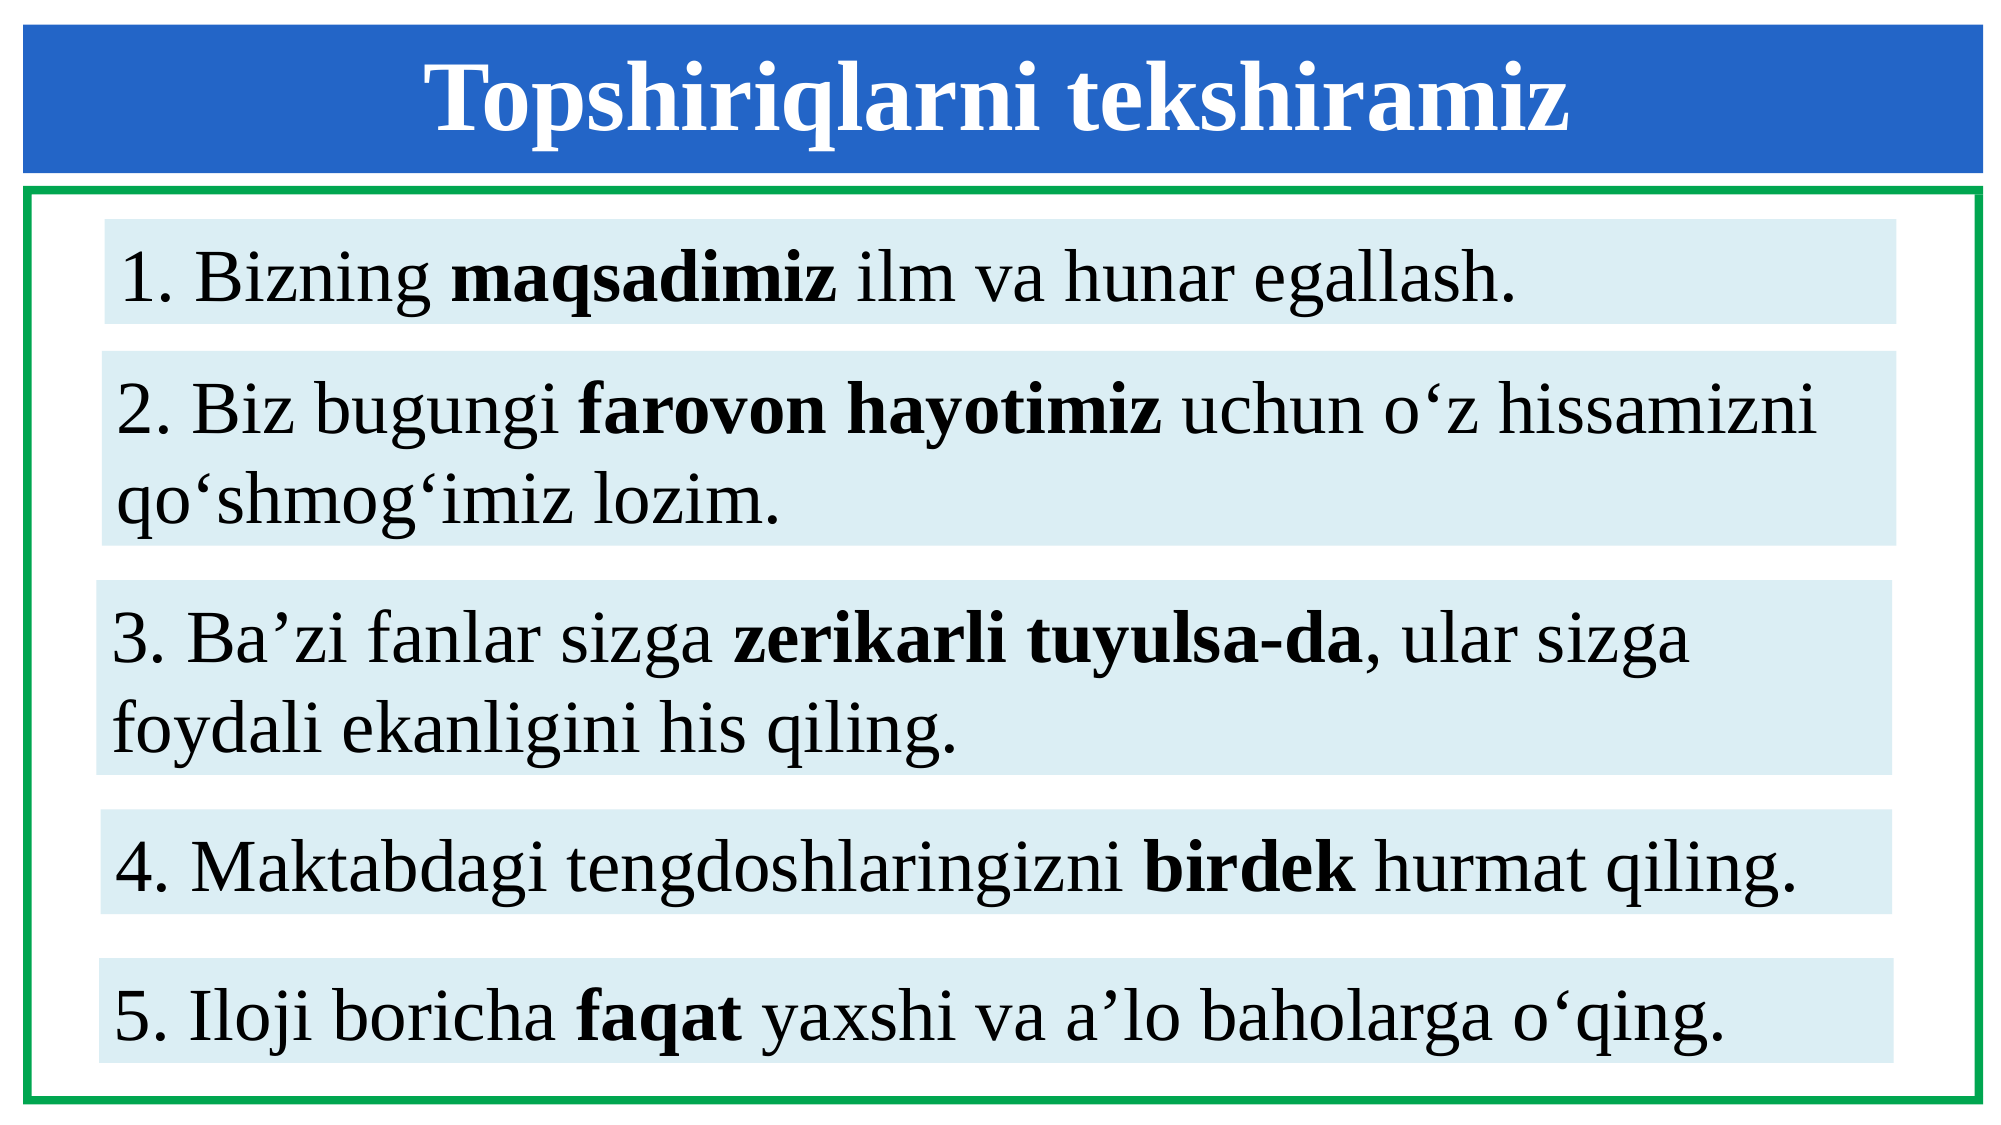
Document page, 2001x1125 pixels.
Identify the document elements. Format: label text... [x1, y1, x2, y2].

text_box 1. Bizning maqsadimiz ilm va hunar egallash. [104, 219, 1897, 324]
text_box 5. Iloji boricha faqat yaxshi va a’lo baholarga o‘qing. [99, 958, 1894, 1063]
text_box 3. Ba’zi fanlar sizga zerikarli tuyulsa-da, ular sizga foydali ekanligini his qiling. [96, 580, 1893, 775]
text_box 2. Biz bugungi farovon hayotimiz uchun o‘z hissamizni qo‘shmog‘imiz lozim. [101, 350, 1897, 546]
text_box 4. Maktabdagi tengdoshlaringizni birdek hurmat qiling. [100, 809, 1893, 915]
title Topshiriqlarni tekshiramiz [102, 30, 1894, 153]
